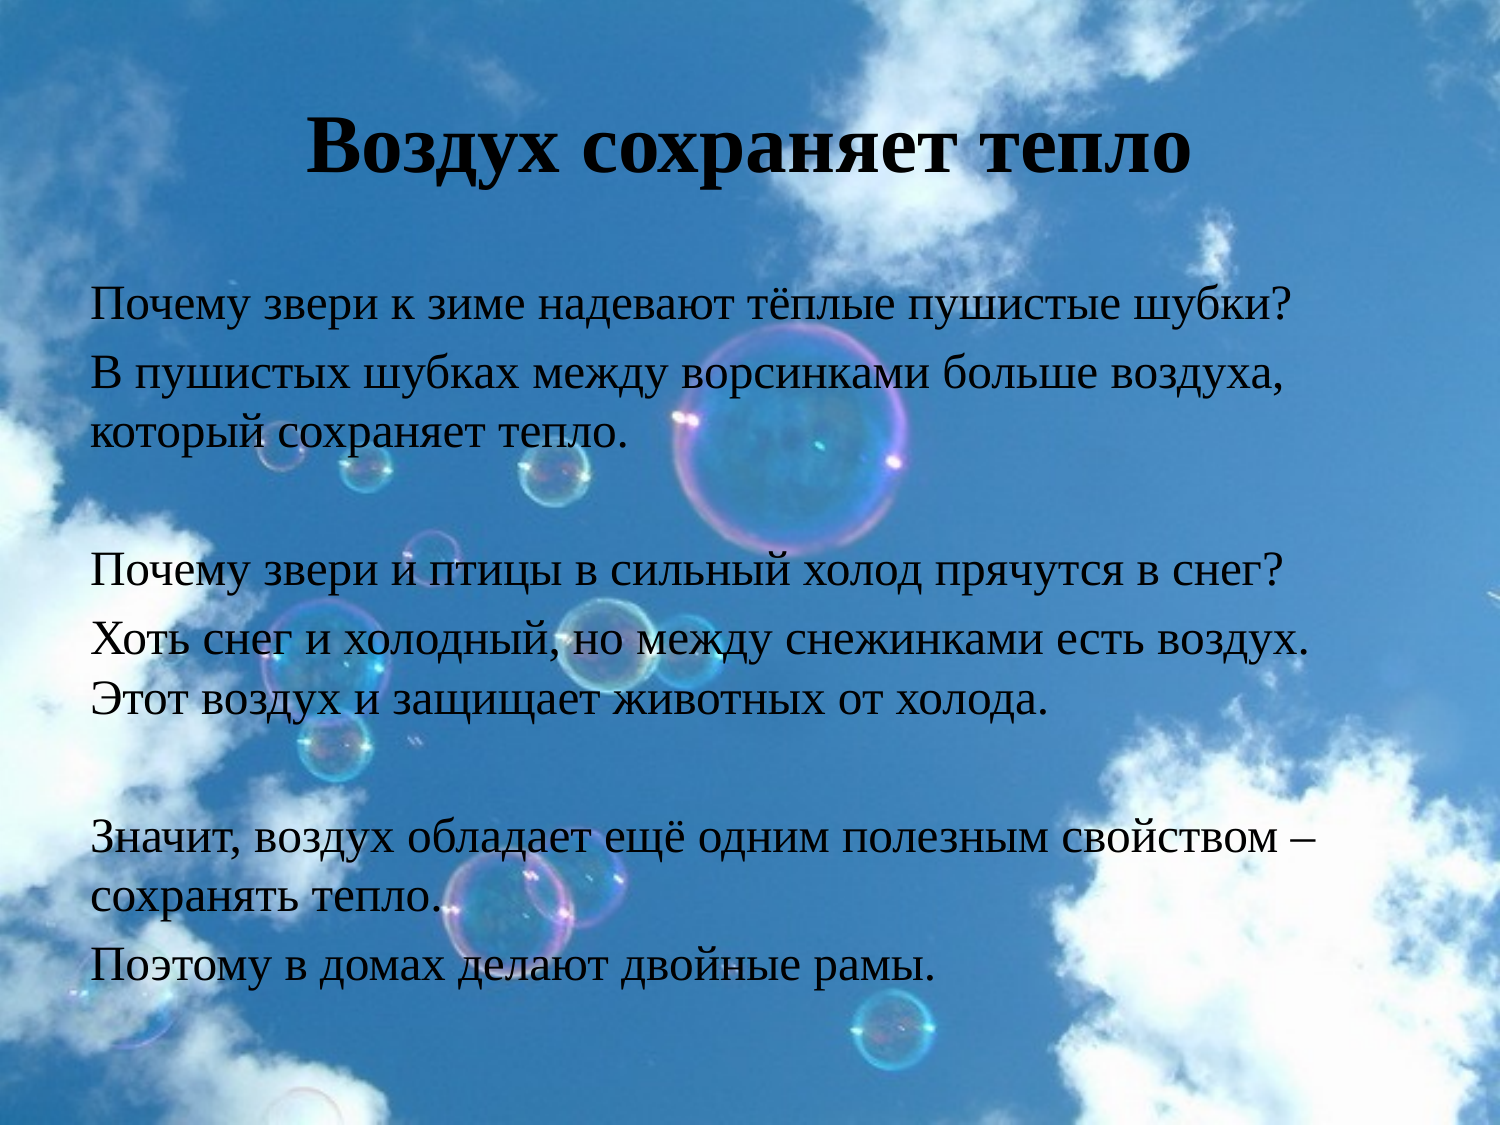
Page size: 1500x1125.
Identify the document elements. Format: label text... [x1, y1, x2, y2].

list Почему звери к зиме надевают тёплые пушистые шубки? В пушистых шубках между ворсинками больше воздуха, который сохраняет тепло. Почему звери и птицы в сильный холод прячутся в снег? Хоть снег и холодный, но между снежинками есть воздух. Этот воздух и защищает животных от холода. Значит, воздух обладает ещё одним полезным свойством – сохранять тепло. Поэтому в домах делают двойные рамы. [75, 262, 1425, 1005]
title Воздух сохраняет тепло [75, 45, 1425, 233]
picture [0, 0, 1500, 1125]
